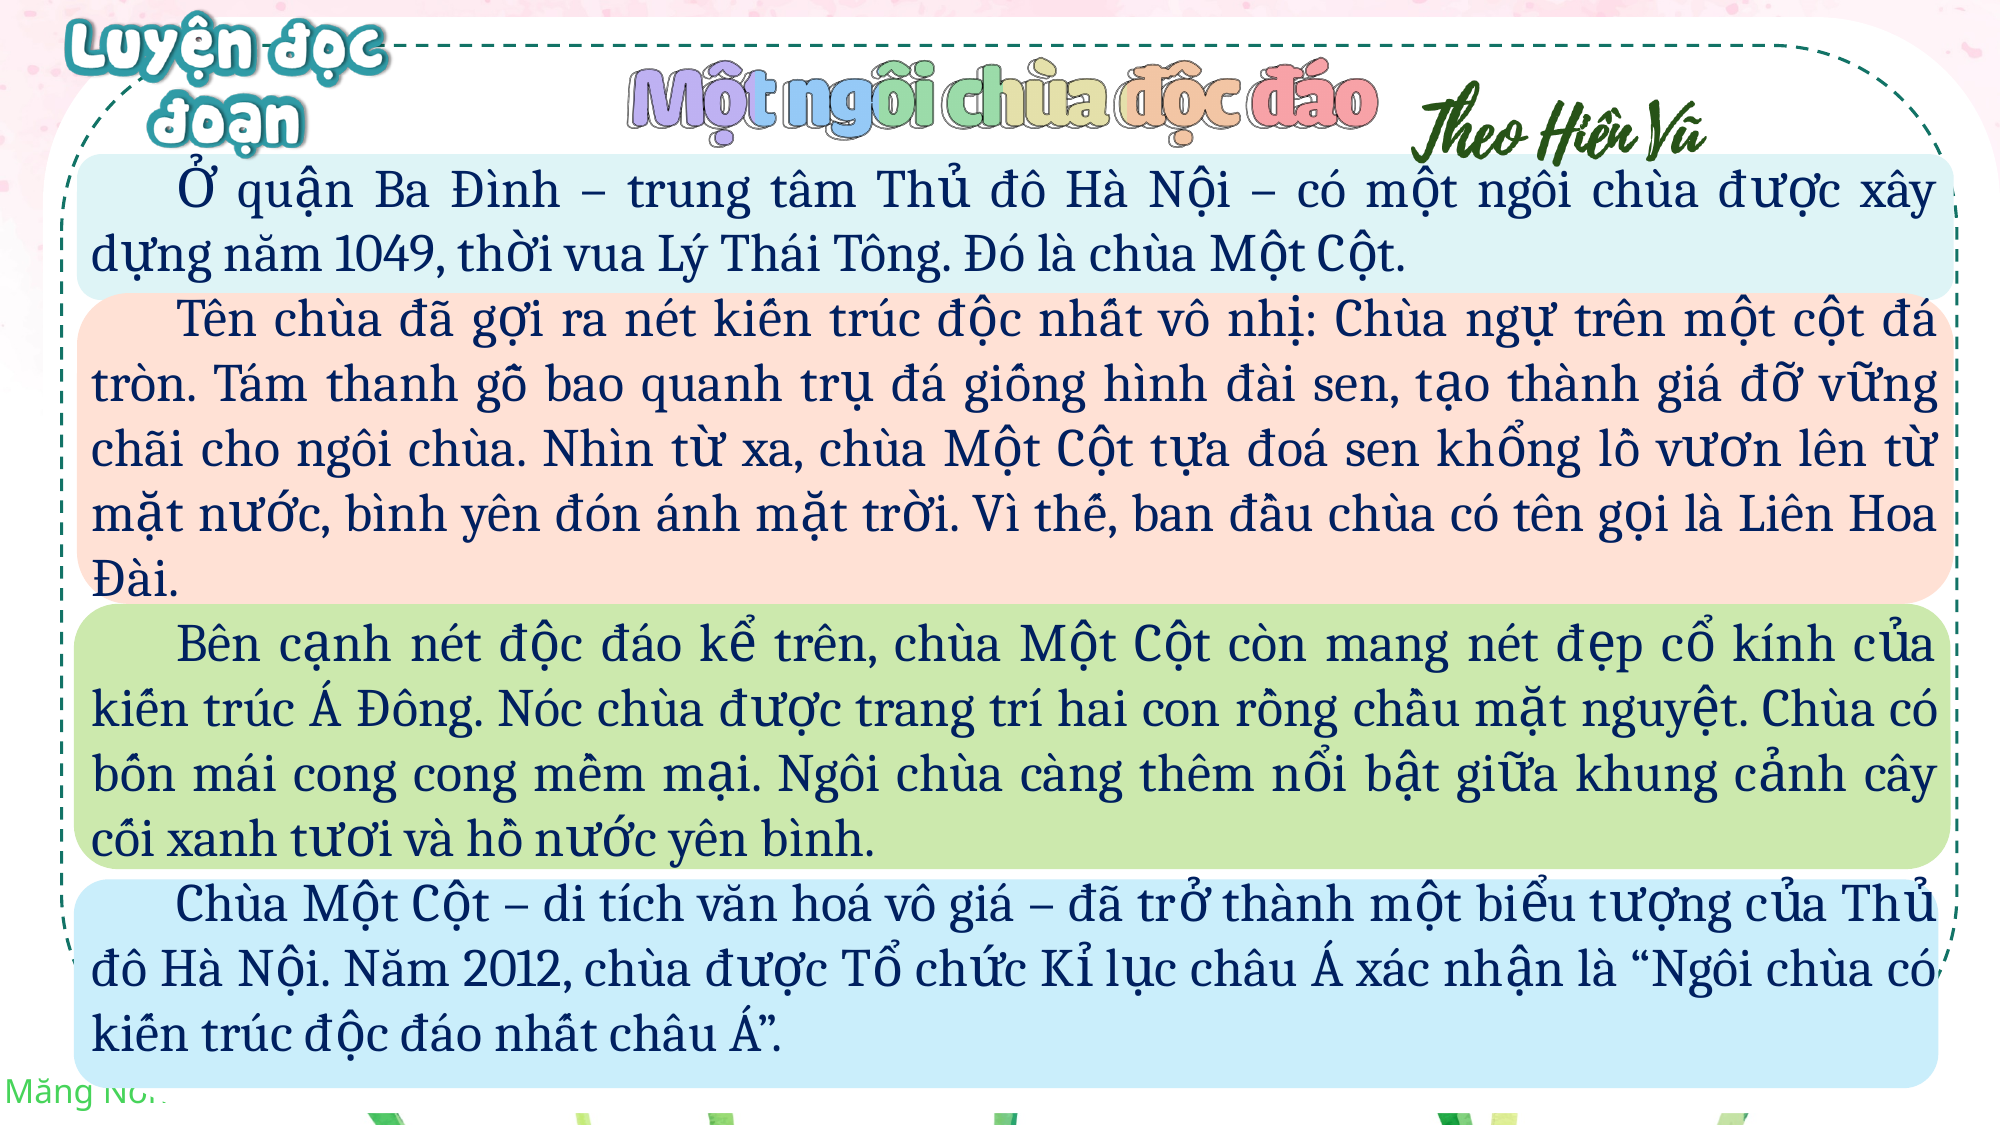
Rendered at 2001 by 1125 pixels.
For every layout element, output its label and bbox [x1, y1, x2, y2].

picture [571, 40, 1743, 228]
text_box [42, 16, 2000, 1114]
picture [0, 0, 2000, 1125]
